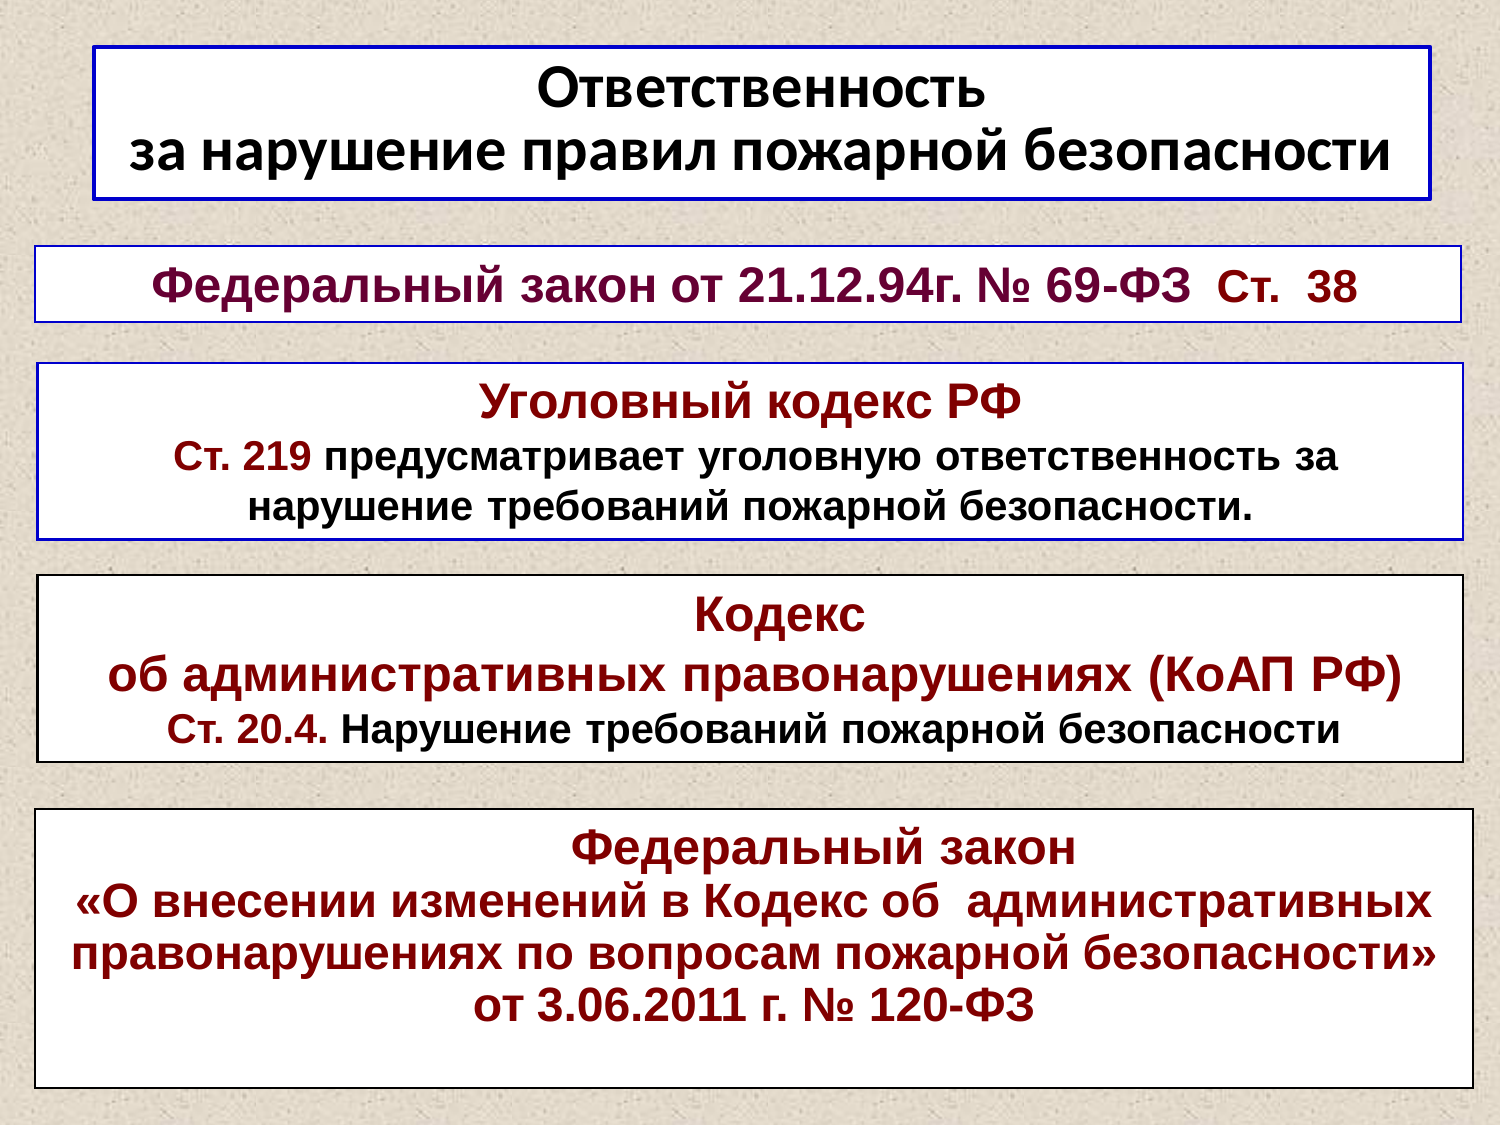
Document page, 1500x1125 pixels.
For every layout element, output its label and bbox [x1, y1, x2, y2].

text_box [0, 0, 1500, 1125]
